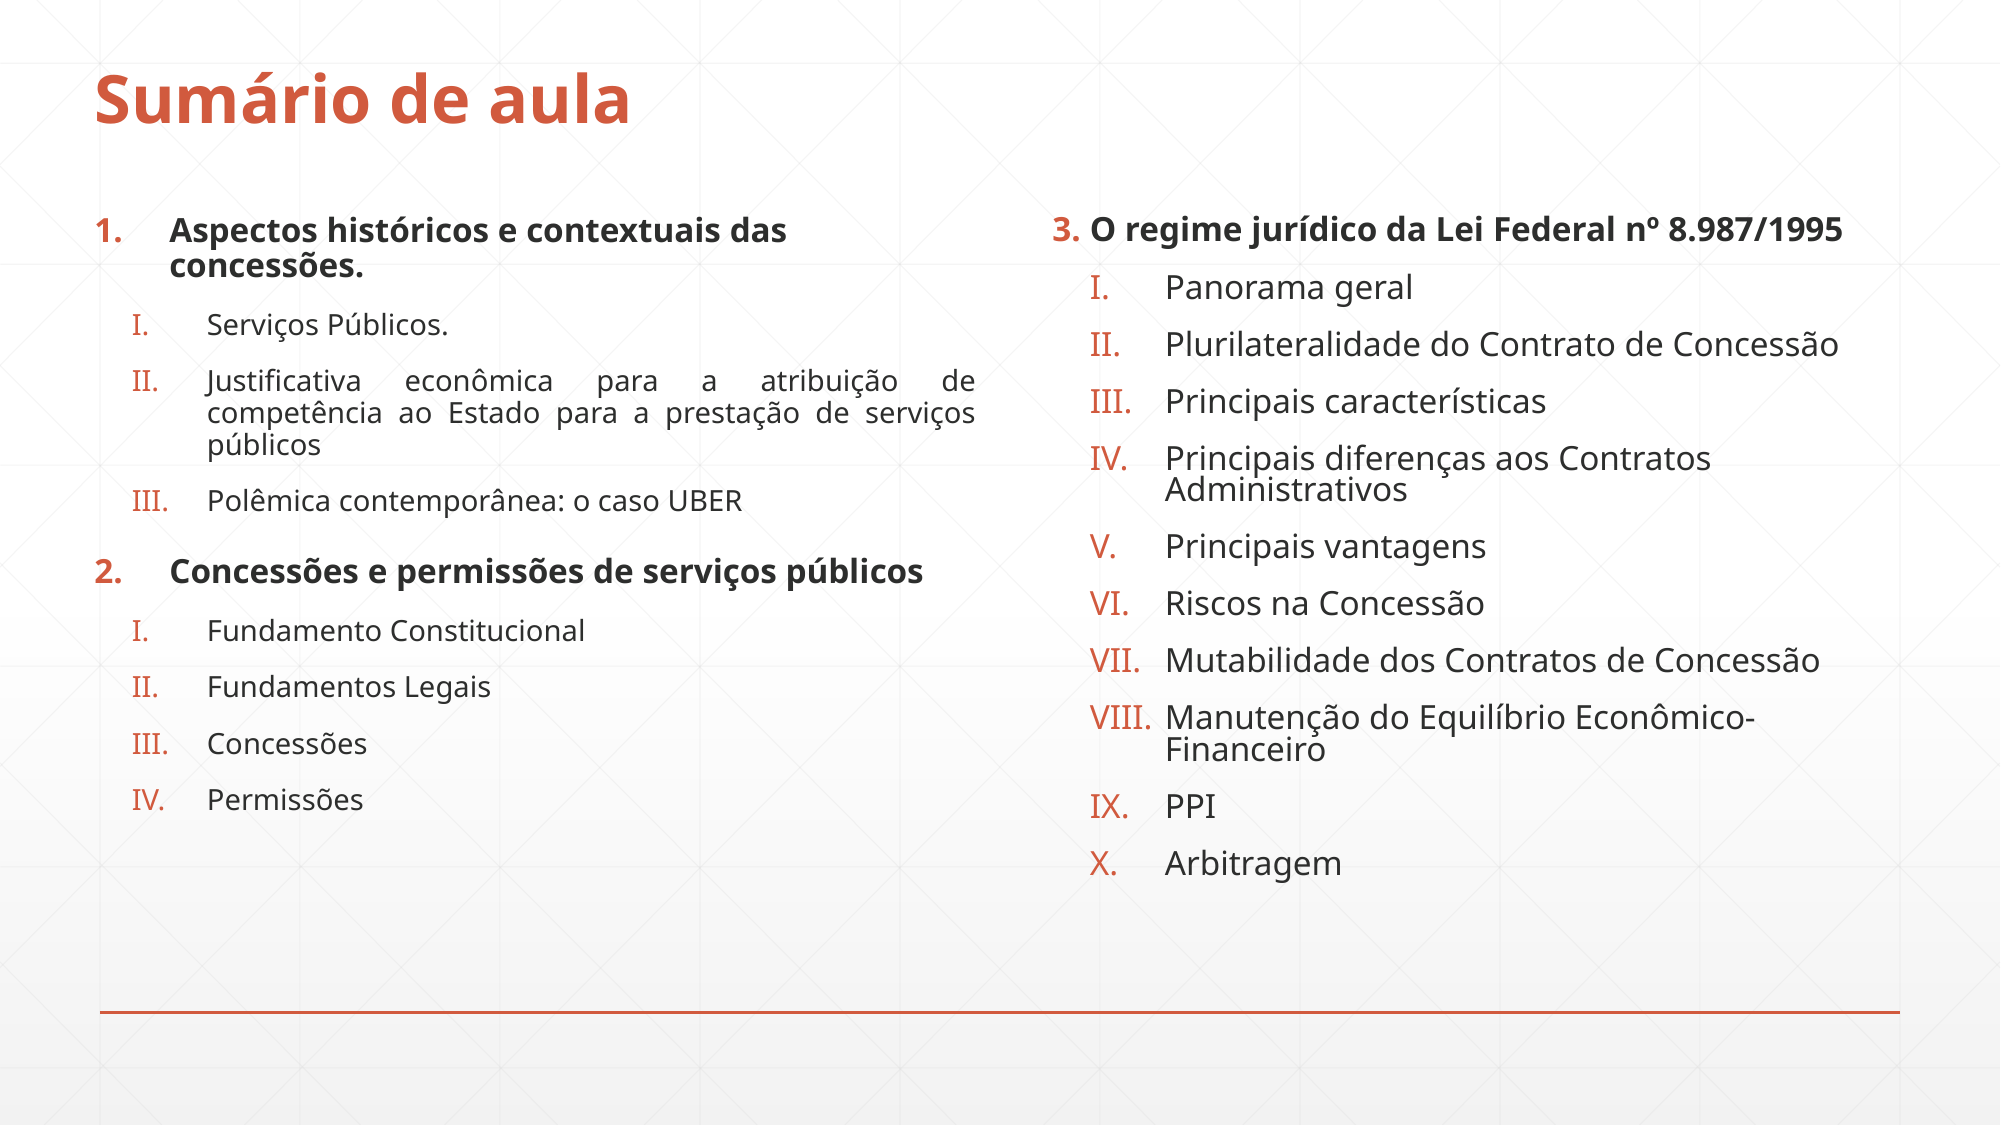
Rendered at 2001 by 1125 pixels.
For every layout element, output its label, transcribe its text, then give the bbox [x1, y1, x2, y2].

title Sumário de aula [79, 46, 729, 146]
list Aspectos históricos e contextuais das concessões. Serviços Públicos. Justificativa econômica para a atribuição de competência ao Estado para a prestação de serviços públicos Polêmica contemporânea: o caso UBER Concessões e permissões de serviços públicos Fundamento Constitucional Fundamentos Legais Concessões Permissões [79, 205, 992, 917]
list 3. O regime jurídico da Lei Federal nº 8.987/1995 Panorama geral Plurilateralidade do Contrato de Concessão Principais características Principais diferenças aos Contratos Administrativos Principais vantagens Riscos na Concessão Mutabilidade dos Contratos de Concessão Manutenção do Equilíbrio Econômico-Financeiro PPI Arbitragem [1037, 145, 1914, 929]
